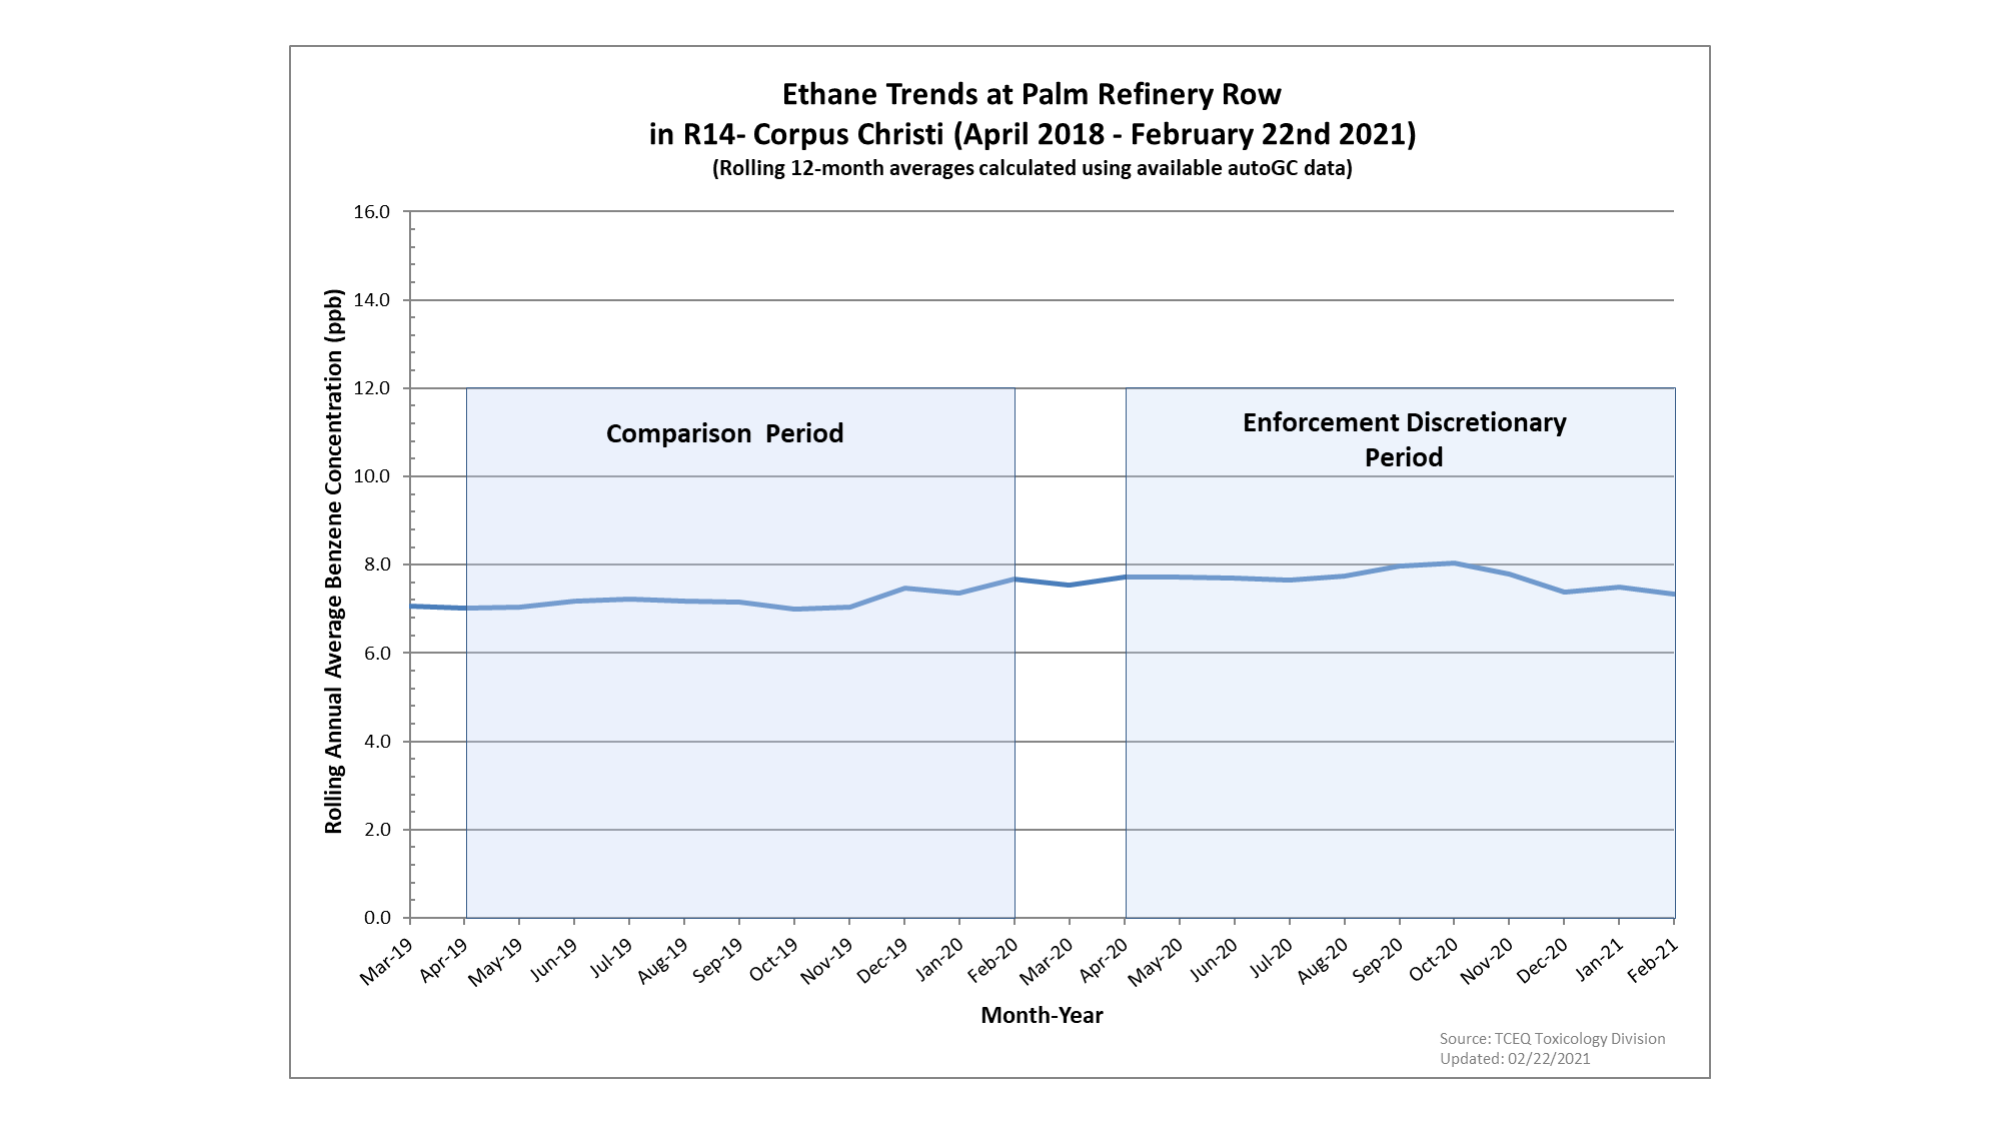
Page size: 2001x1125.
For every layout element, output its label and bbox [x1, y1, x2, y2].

picture [289, 45, 1711, 1079]
